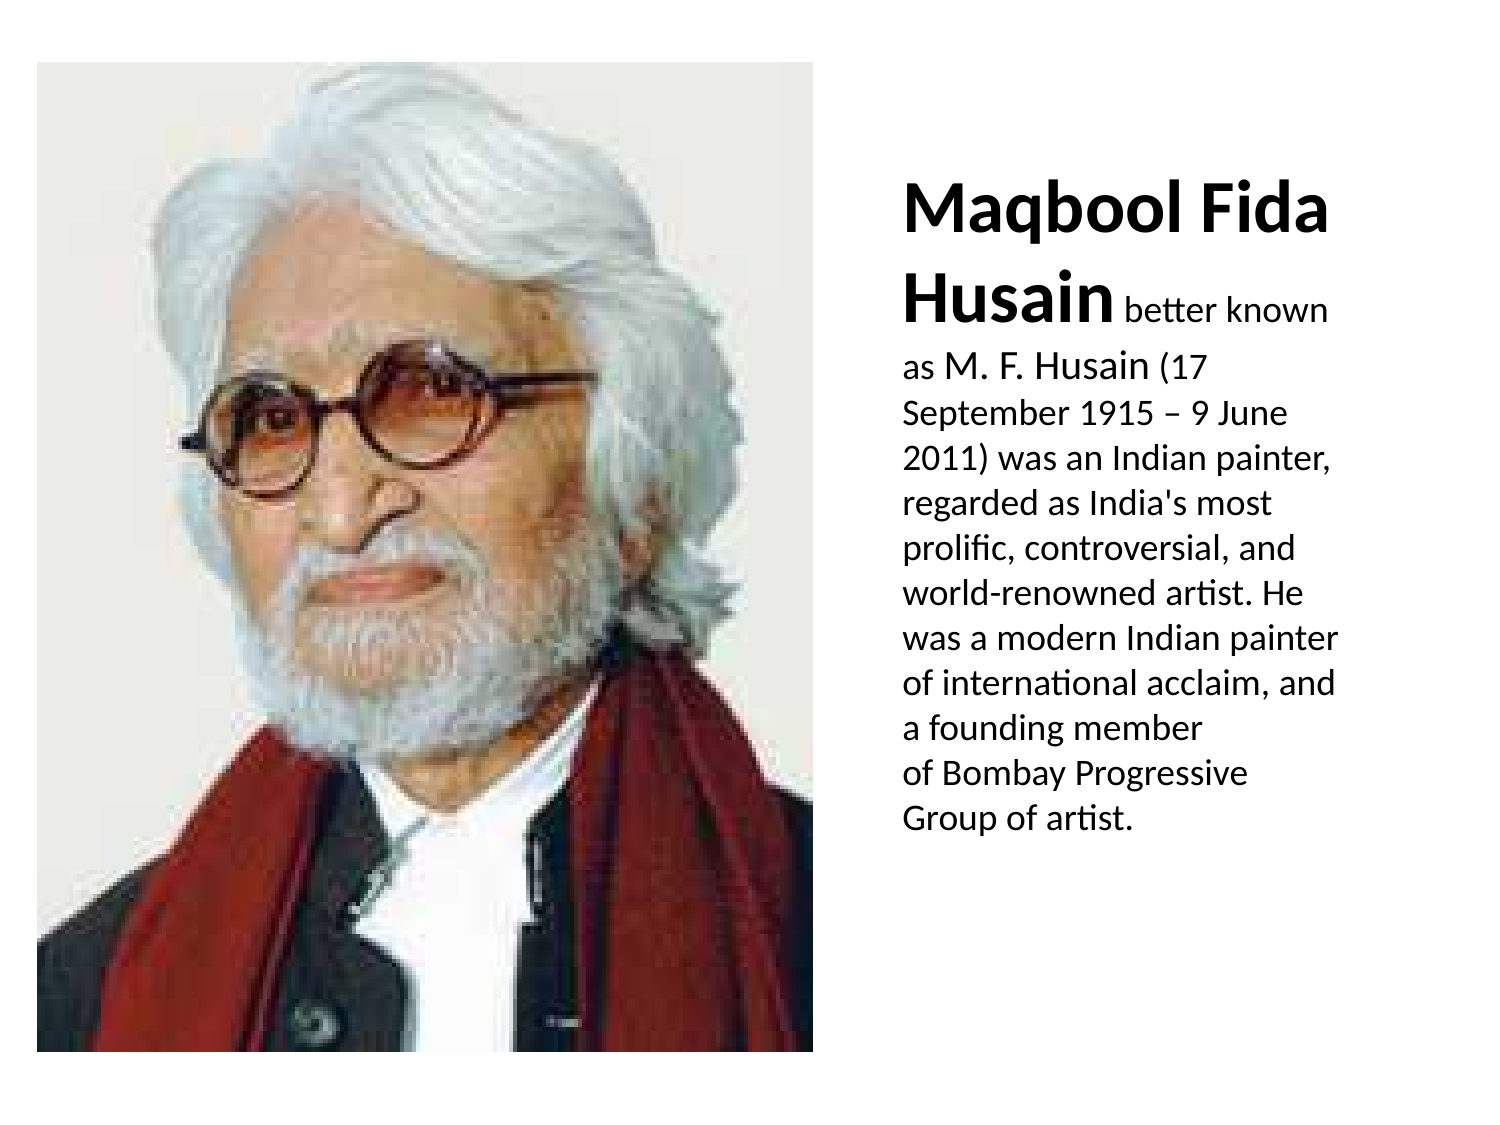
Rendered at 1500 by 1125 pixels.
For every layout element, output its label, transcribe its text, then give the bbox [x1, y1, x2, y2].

picture [37, 62, 813, 1052]
text_box Maqbool Fida Husain better known as M. F. Husain (17 September 1915 – 9 June 2011) was an Indian painter, regarded as India's most prolific, controversial, and world-renowned artist. He was a modern Indian painter of international acclaim, and a founding member of Bombay Progressive Group of artist. [887, 149, 1363, 845]
